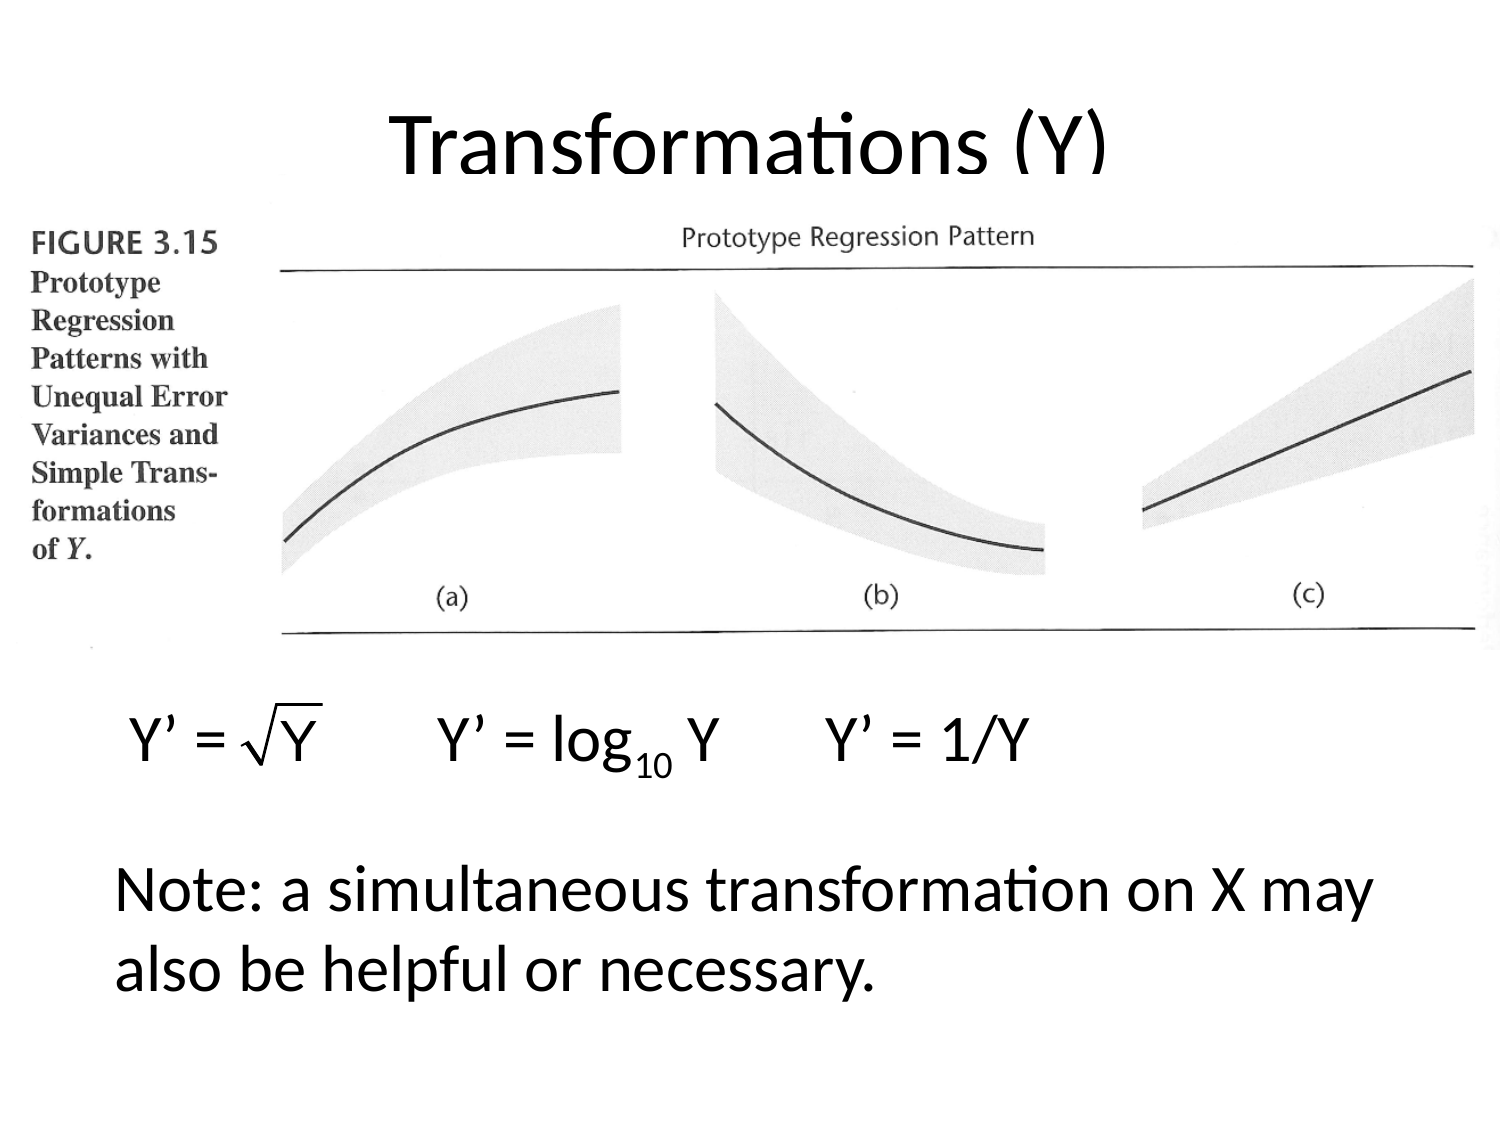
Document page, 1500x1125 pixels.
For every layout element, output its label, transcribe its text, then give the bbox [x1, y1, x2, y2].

title Transformations (Y) [991, 45, 1425, 174]
picture [0, 174, 512, 650]
text_box Y’ = Y’ = log10 Y Y’ = 1/Y [991, 687, 1300, 794]
title Transformations (Y) [75, 45, 507, 174]
text_box Y’ = Y’ = log10 Y Y’ = 1/Y [99, 687, 507, 794]
text_box Note: a simultaneous transformation on X may also be helpful or necessary. [99, 837, 507, 1013]
text_box Note: a simultaneous transformation on X may also be helpful or necessary. [991, 837, 1500, 1013]
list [512, 0, 988, 1125]
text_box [237, 699, 327, 771]
picture [988, 174, 1500, 650]
